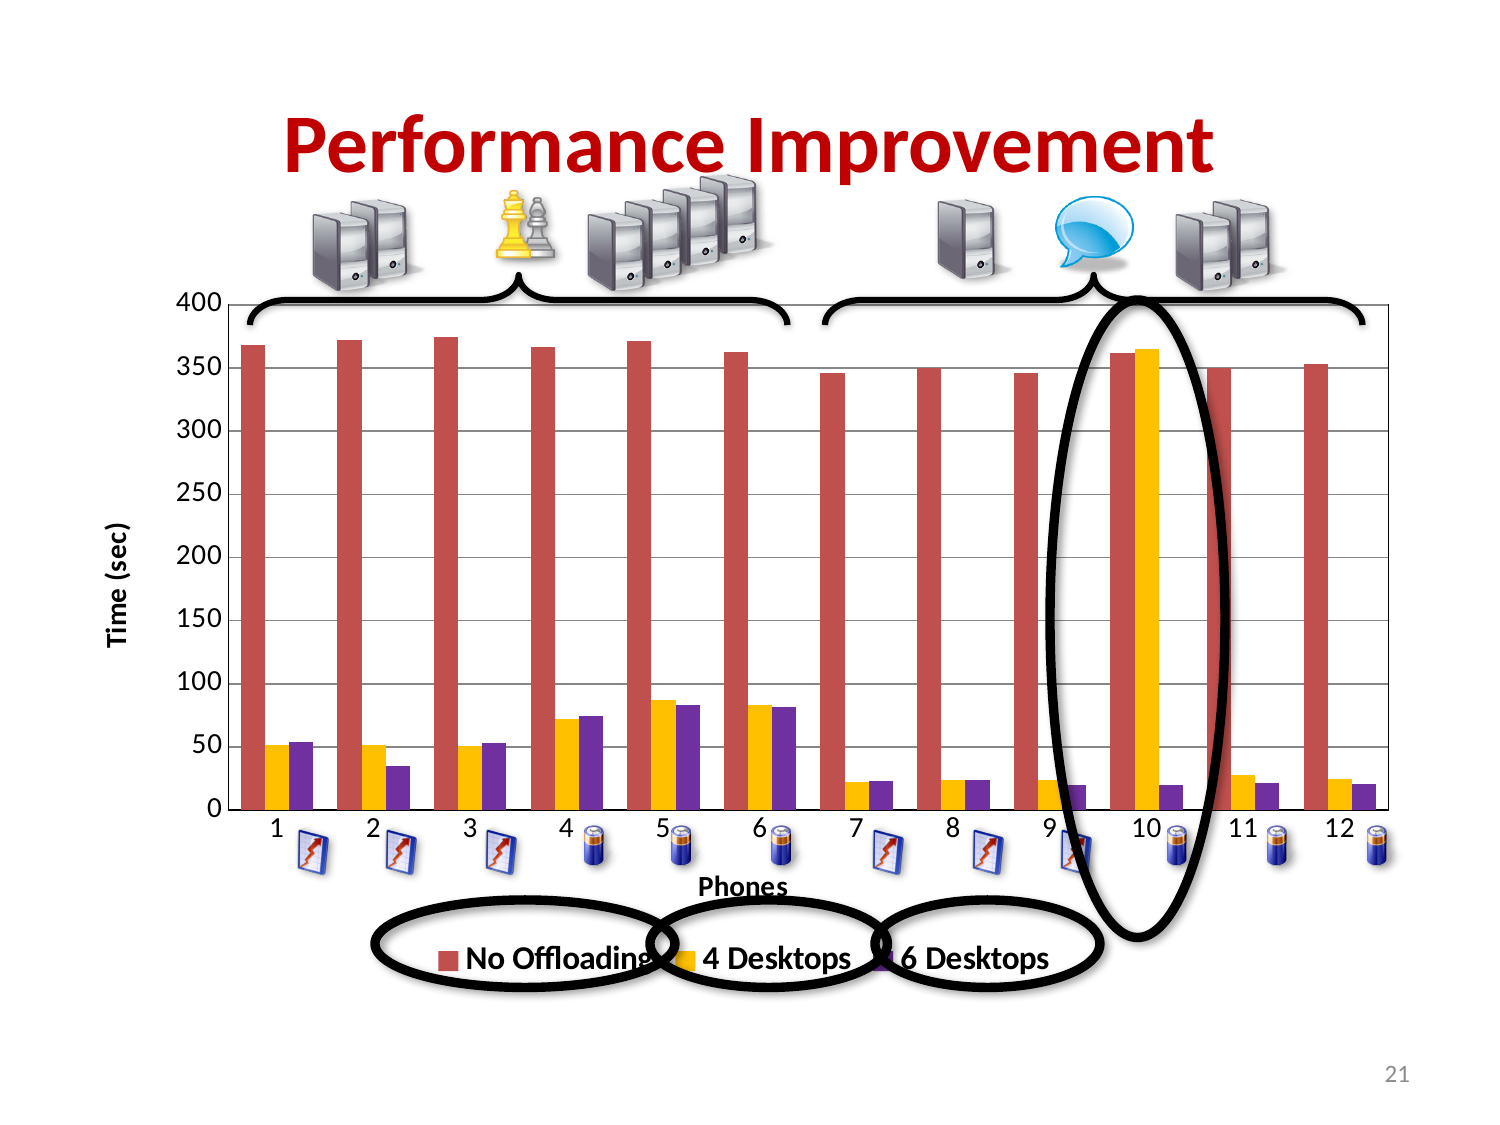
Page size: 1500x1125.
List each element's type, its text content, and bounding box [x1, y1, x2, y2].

picture [379, 829, 422, 872]
picture [574, 824, 617, 867]
picture [662, 824, 705, 867]
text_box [587, 174, 776, 291]
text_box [1174, 199, 1288, 291]
picture [479, 829, 522, 872]
picture [487, 187, 563, 263]
slide_number 21 [1074, 1042, 1425, 1103]
picture [937, 199, 1013, 279]
picture [966, 829, 1010, 872]
title Performance Improvement [75, 45, 1425, 233]
picture [1157, 824, 1201, 867]
chart [74, 274, 1413, 985]
picture [1049, 187, 1138, 276]
picture [1358, 824, 1401, 867]
picture [1258, 824, 1301, 867]
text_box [312, 199, 426, 291]
picture [762, 824, 805, 867]
picture [291, 829, 335, 872]
picture [1054, 829, 1097, 872]
picture [866, 829, 910, 872]
